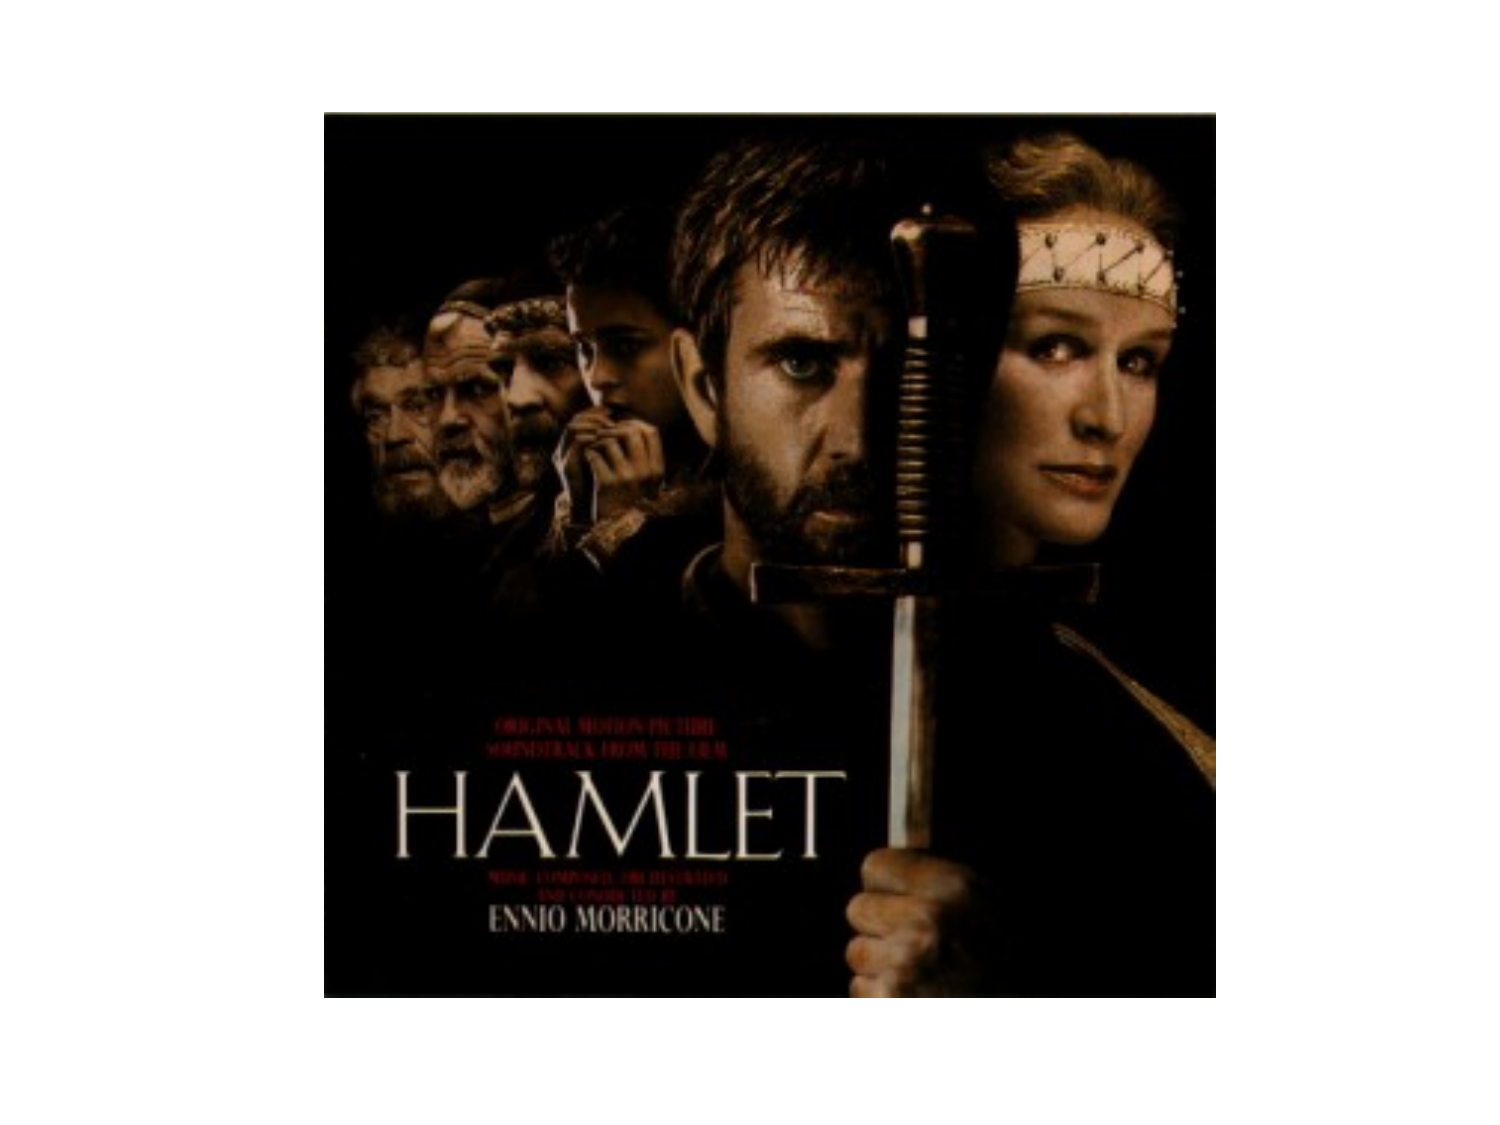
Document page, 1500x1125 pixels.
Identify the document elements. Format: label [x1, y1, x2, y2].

picture [324, 112, 1217, 998]
